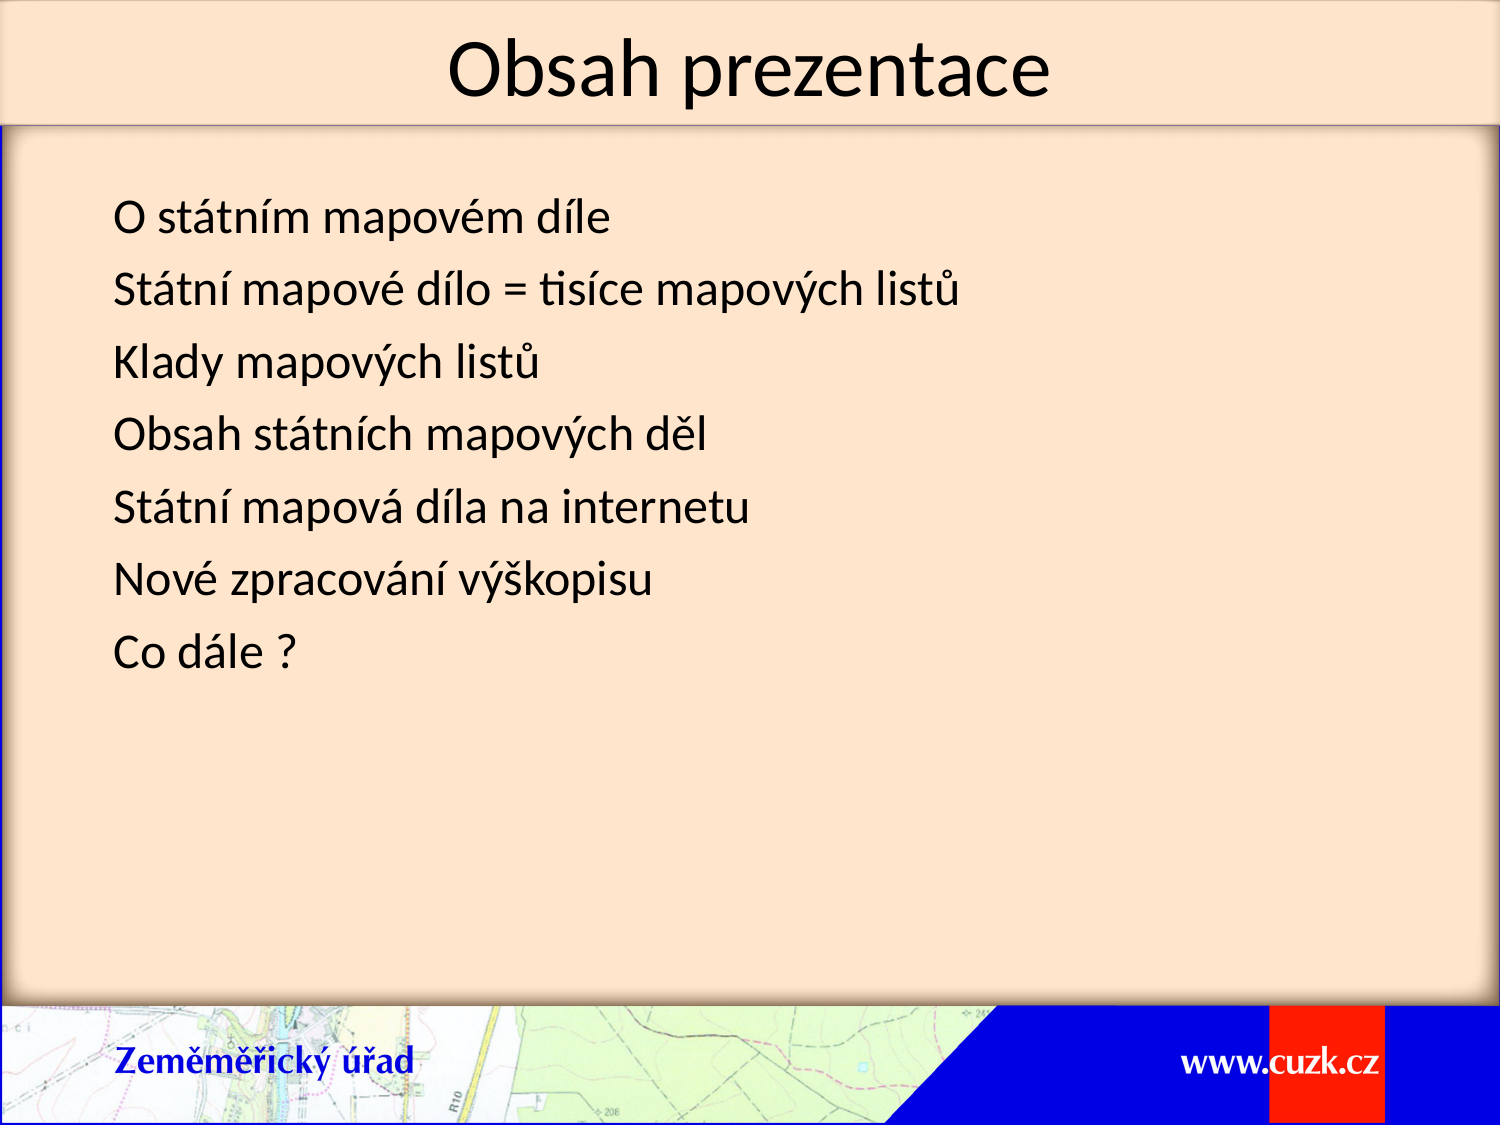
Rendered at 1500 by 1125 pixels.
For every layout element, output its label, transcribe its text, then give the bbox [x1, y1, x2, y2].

text_box O státním mapovém díle Státní mapové dílo = tisíce mapových listů Klady mapových listů Obsah státních mapových děl Státní mapová díla na internetu Nové zpracování výškopisu Co dále ? [100, 172, 1436, 965]
picture [0, 126, 1500, 1125]
text_box Obsah prezentace [0, 0, 1500, 126]
